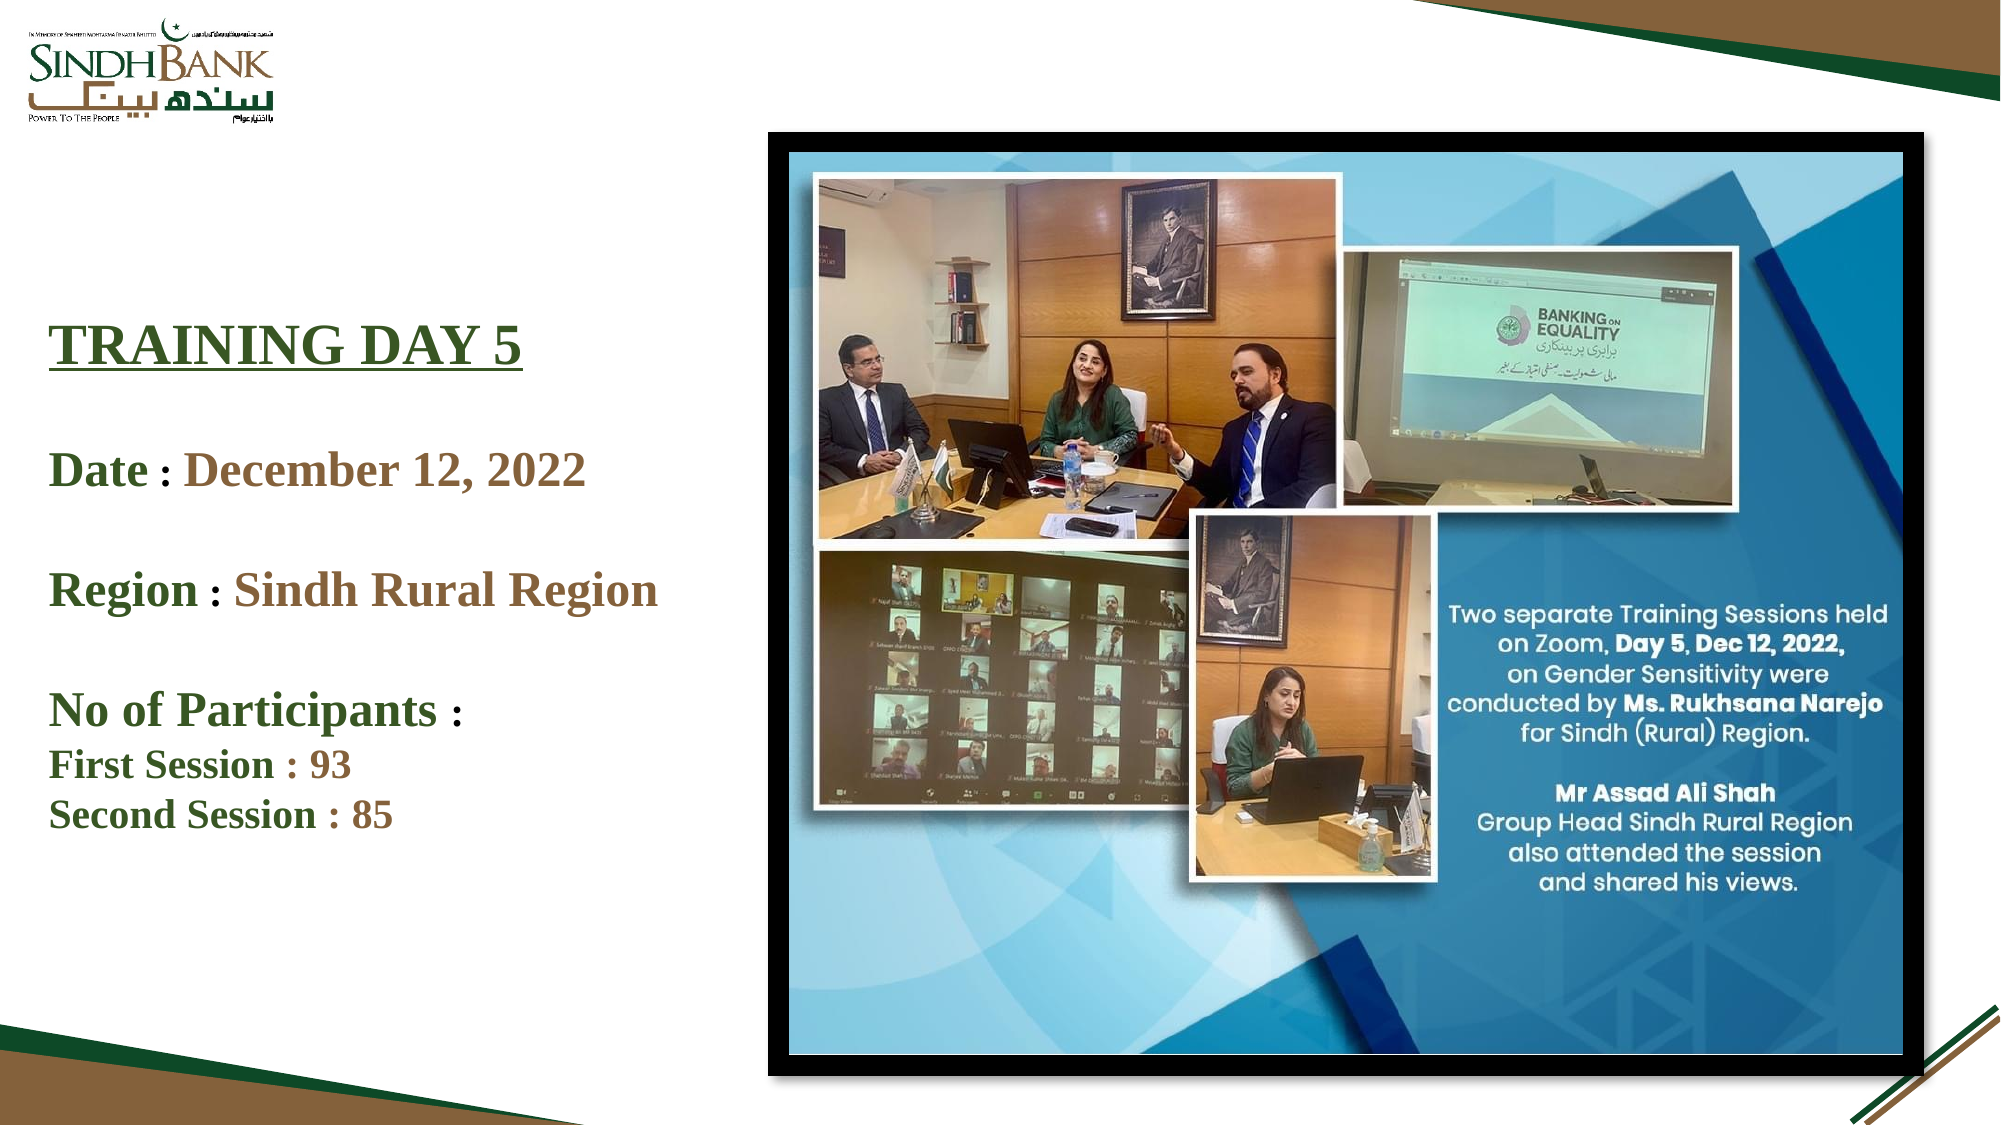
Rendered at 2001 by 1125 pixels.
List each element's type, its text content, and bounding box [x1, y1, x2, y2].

picture [16, 12, 284, 128]
text_box TRAINING DAY 5 Date : December 12, 2022 Region : Sindh Rural Region No of Participants : First Session : 93 Second Session : 85 [33, 298, 767, 844]
picture [788, 152, 1903, 1055]
